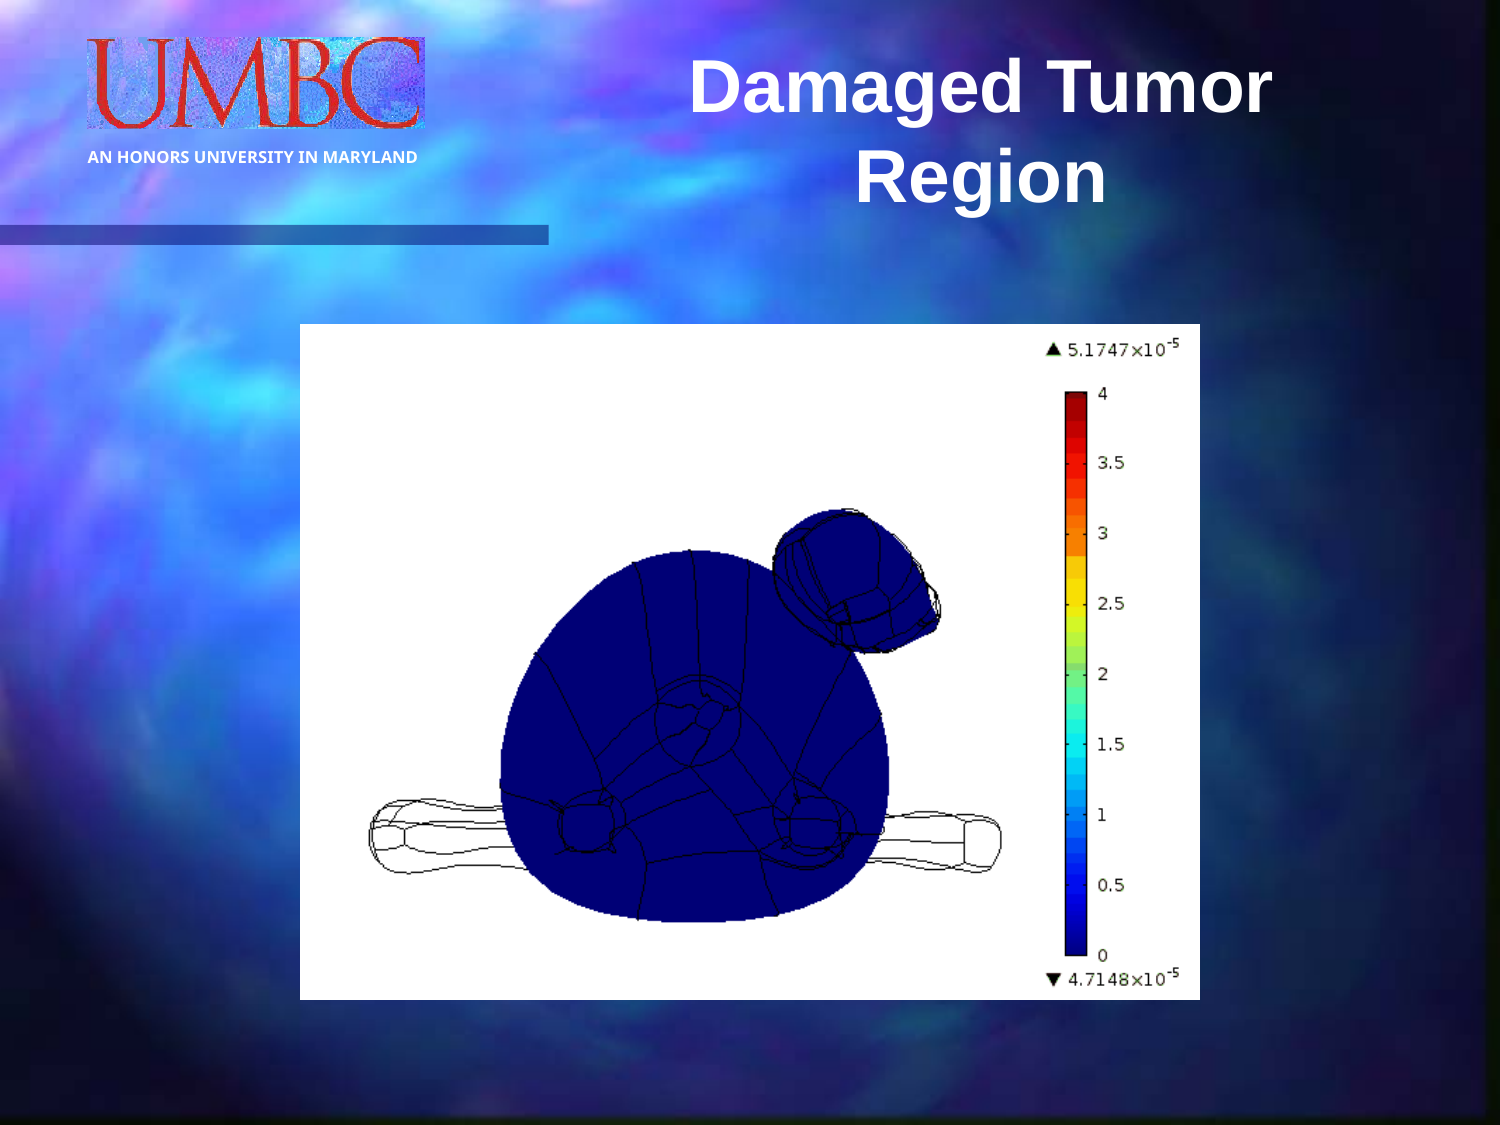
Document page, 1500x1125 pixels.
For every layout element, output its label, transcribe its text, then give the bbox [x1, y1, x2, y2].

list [299, 324, 1201, 1001]
title Damaged Tumor Region [549, 37, 1413, 226]
picture [0, 0, 1500, 1125]
